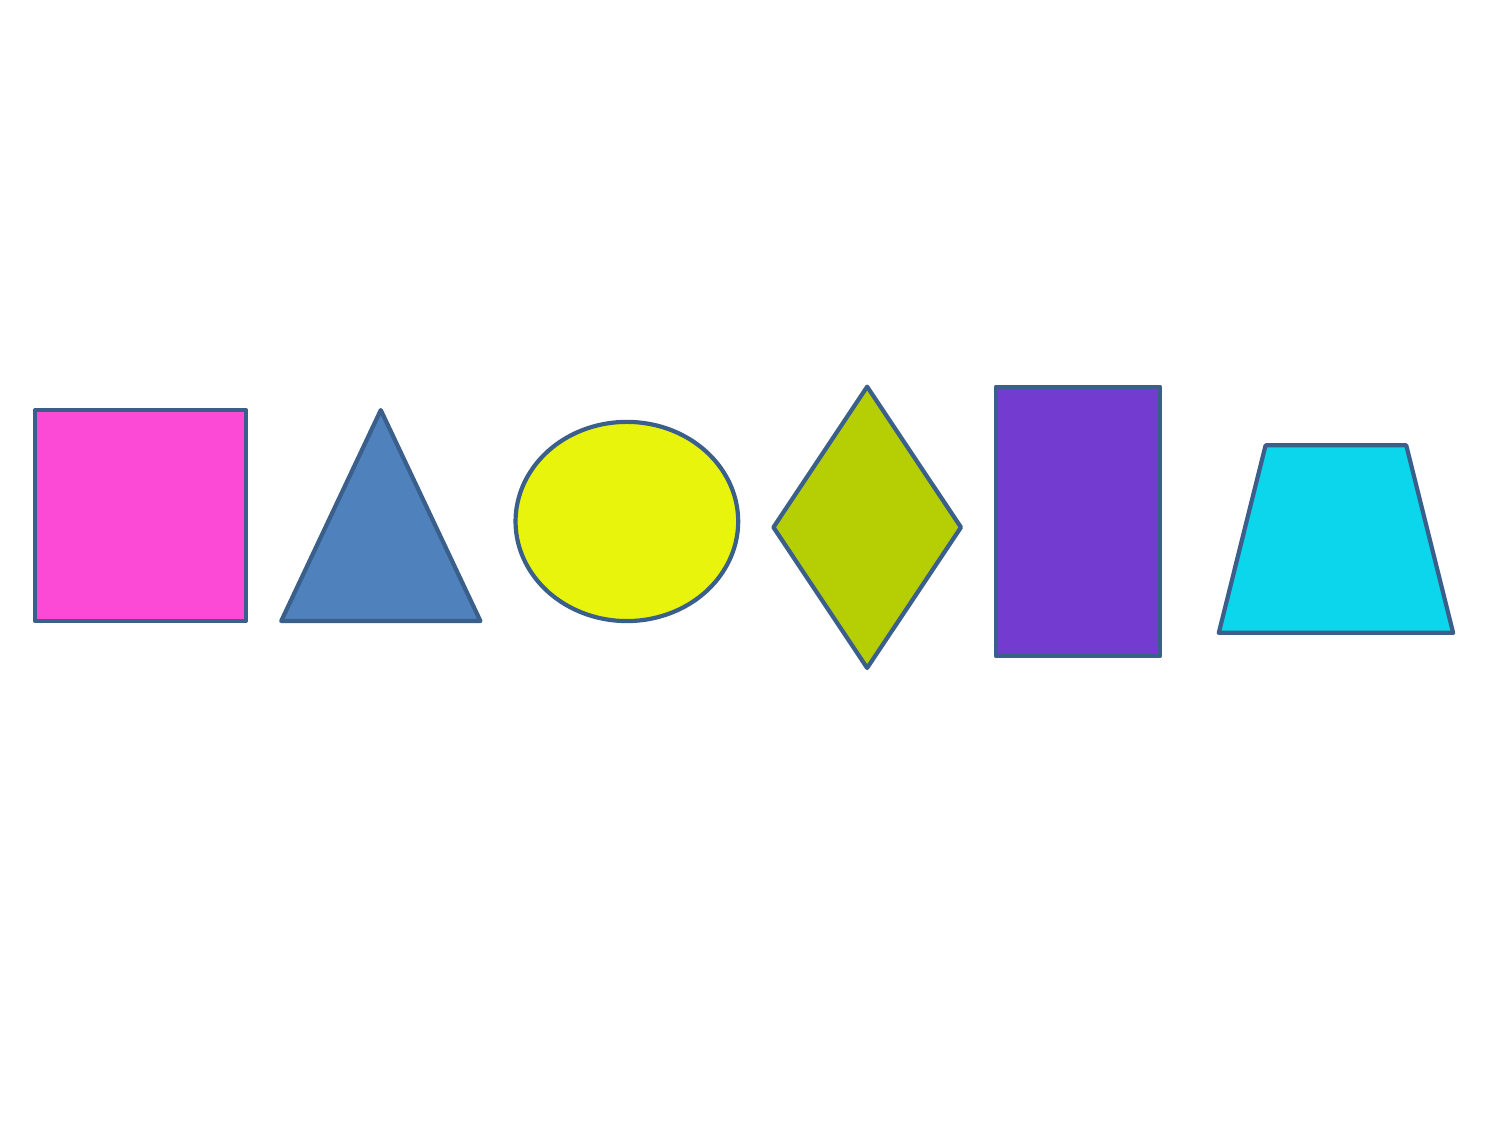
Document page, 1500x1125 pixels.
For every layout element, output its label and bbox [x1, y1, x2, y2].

text_box [279, 407, 483, 624]
text_box [33, 408, 248, 623]
text_box [771, 384, 963, 671]
text_box [513, 419, 741, 624]
text_box [1216, 443, 1456, 635]
text_box [994, 385, 1162, 658]
